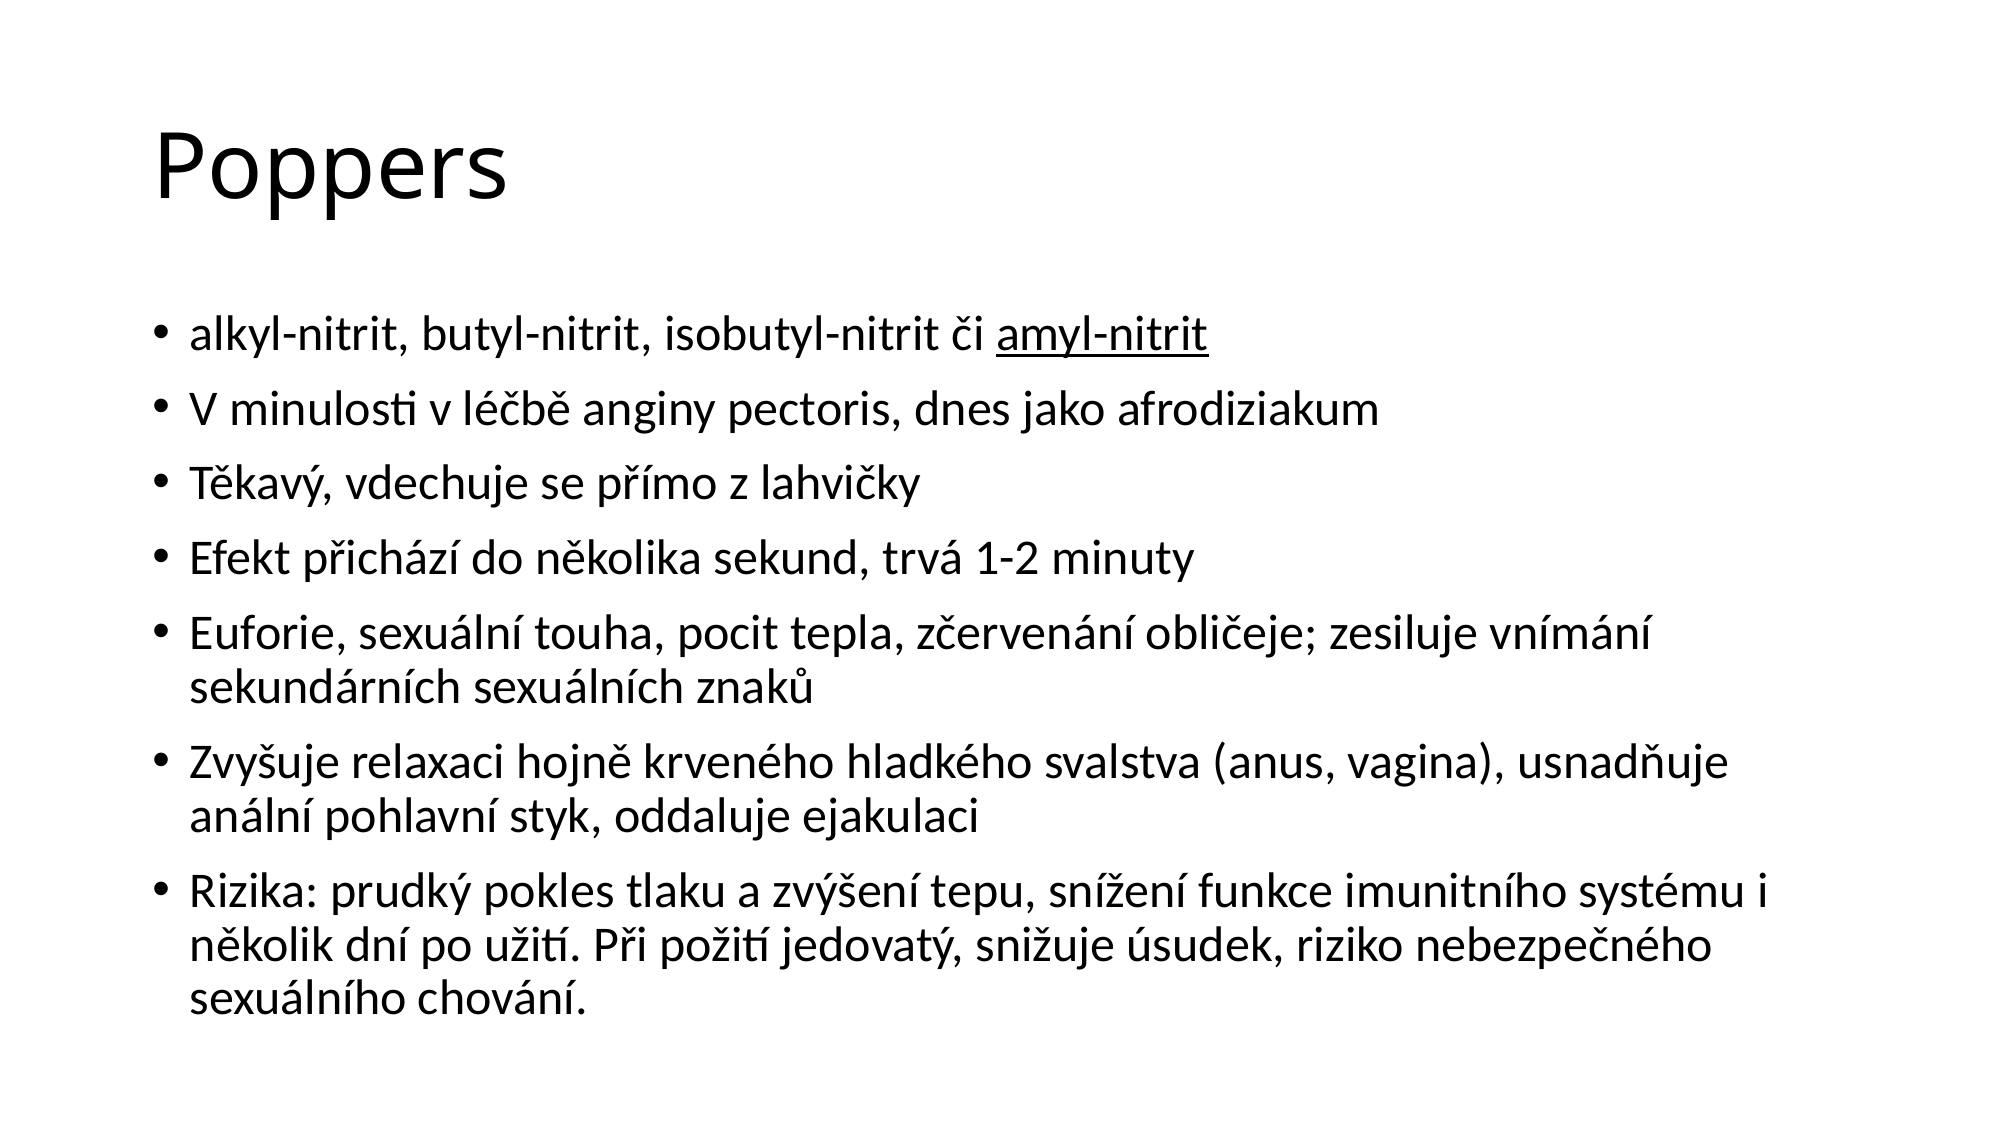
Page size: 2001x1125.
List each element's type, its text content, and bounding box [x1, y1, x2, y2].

list alkyl-nitrit, butyl-nitrit, isobutyl-nitrit či amyl-nitrit V minulosti v léčbě anginy pectoris, dnes jako afrodiziakum Těkavý, vdechuje se přímo z lahvičky Efekt přichází do několika sekund, trvá 1-2 minuty Euforie, sexuální touha, pocit tepla, zčervenání obličeje; zesiluje vnímání sekundárních sexuálních znaků Zvyšuje relaxaci hojně krveného hladkého svalstva (anus, vagina), usnadňuje anální pohlavní styk, oddaluje ejakulaci Rizika: prudký pokles tlaku a zvýšení tepu, snížení funkce imunitního systému i několik dní po užití. Při požití jedovatý, snižuje úsudek, riziko nebezpečného sexuálního chování. [137, 299, 1863, 1014]
title Poppers [137, 59, 1863, 278]
